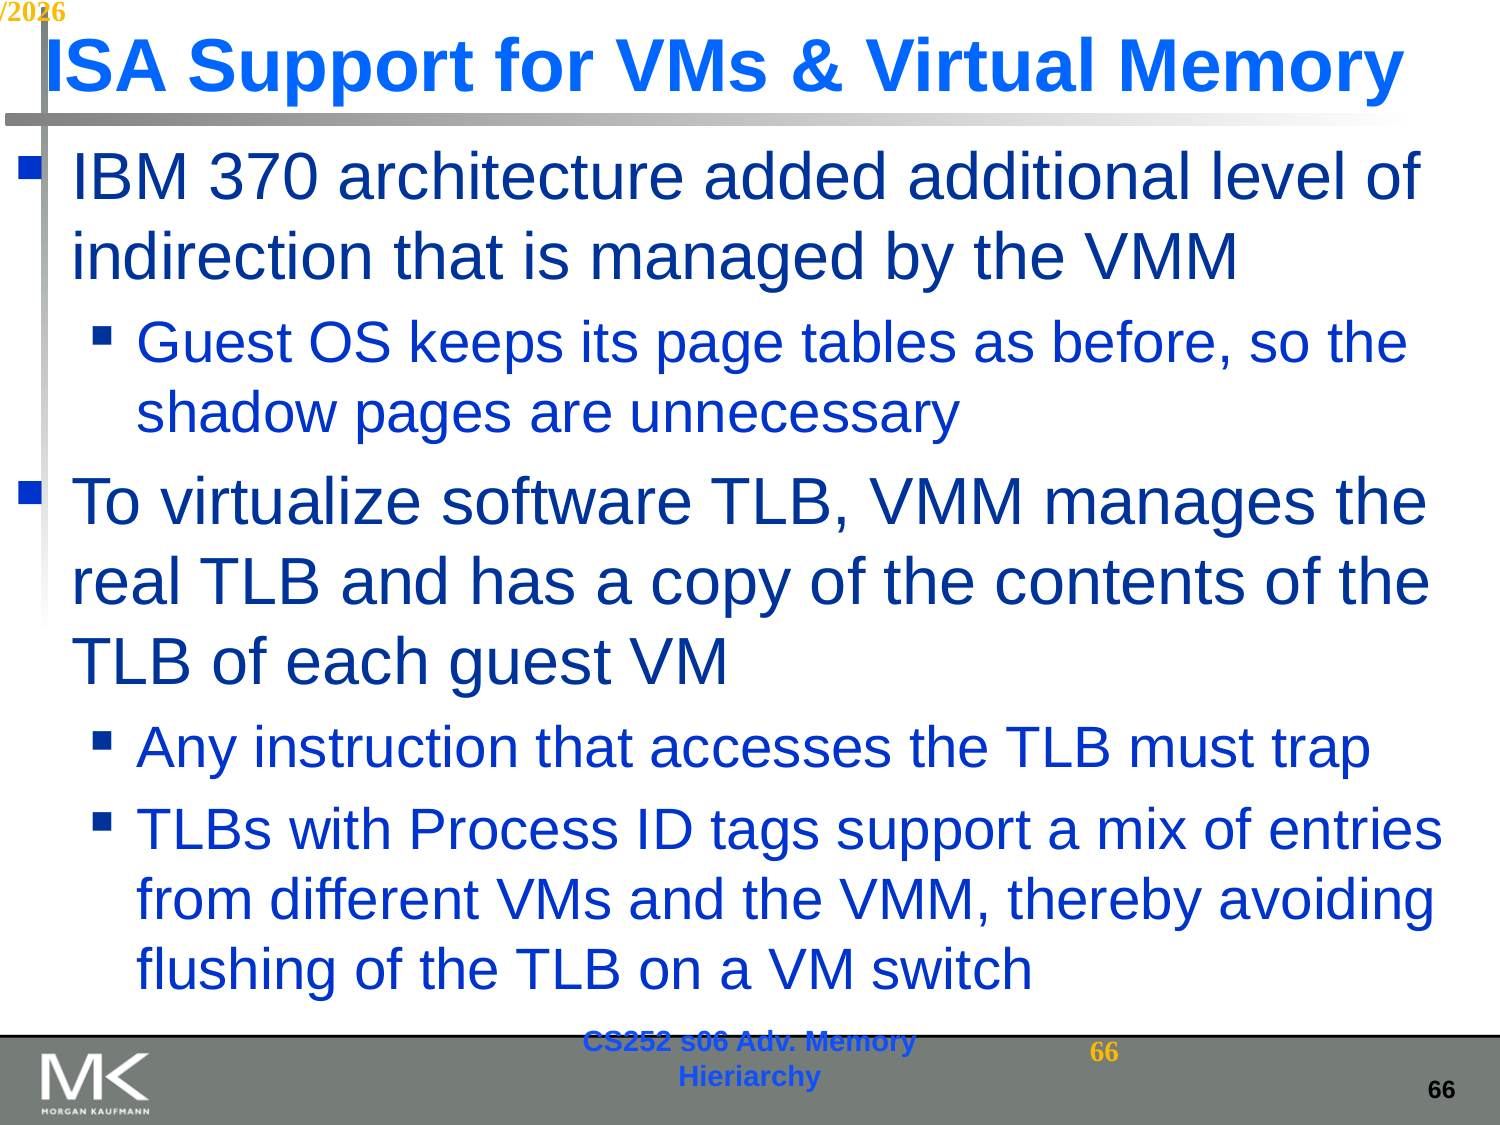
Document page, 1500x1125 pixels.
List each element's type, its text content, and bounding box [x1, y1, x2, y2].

slide_number 66 [1074, 1025, 1388, 1100]
picture [29, 1046, 160, 1123]
list IBM 370 architecture added additional level of indirection that is managed by the VMM Guest OS keeps its page tables as before, so the shadow pages are unnecessary To virtualize software TLB, VMM manages the real TLB and has a copy of the contents of the TLB of each guest VM Any instruction that accesses the TLB must trap TLBs with Process ID tags support a mix of entries from different VMs and the VMM, thereby avoiding flushing of the TLB on a VM switch [0, 125, 1500, 1024]
title ISA Support for VMs & Virtual Memory [29, 27, 1500, 114]
footer CS252 s06 Adv. Memory Hieriarchy [512, 1024, 988, 1101]
